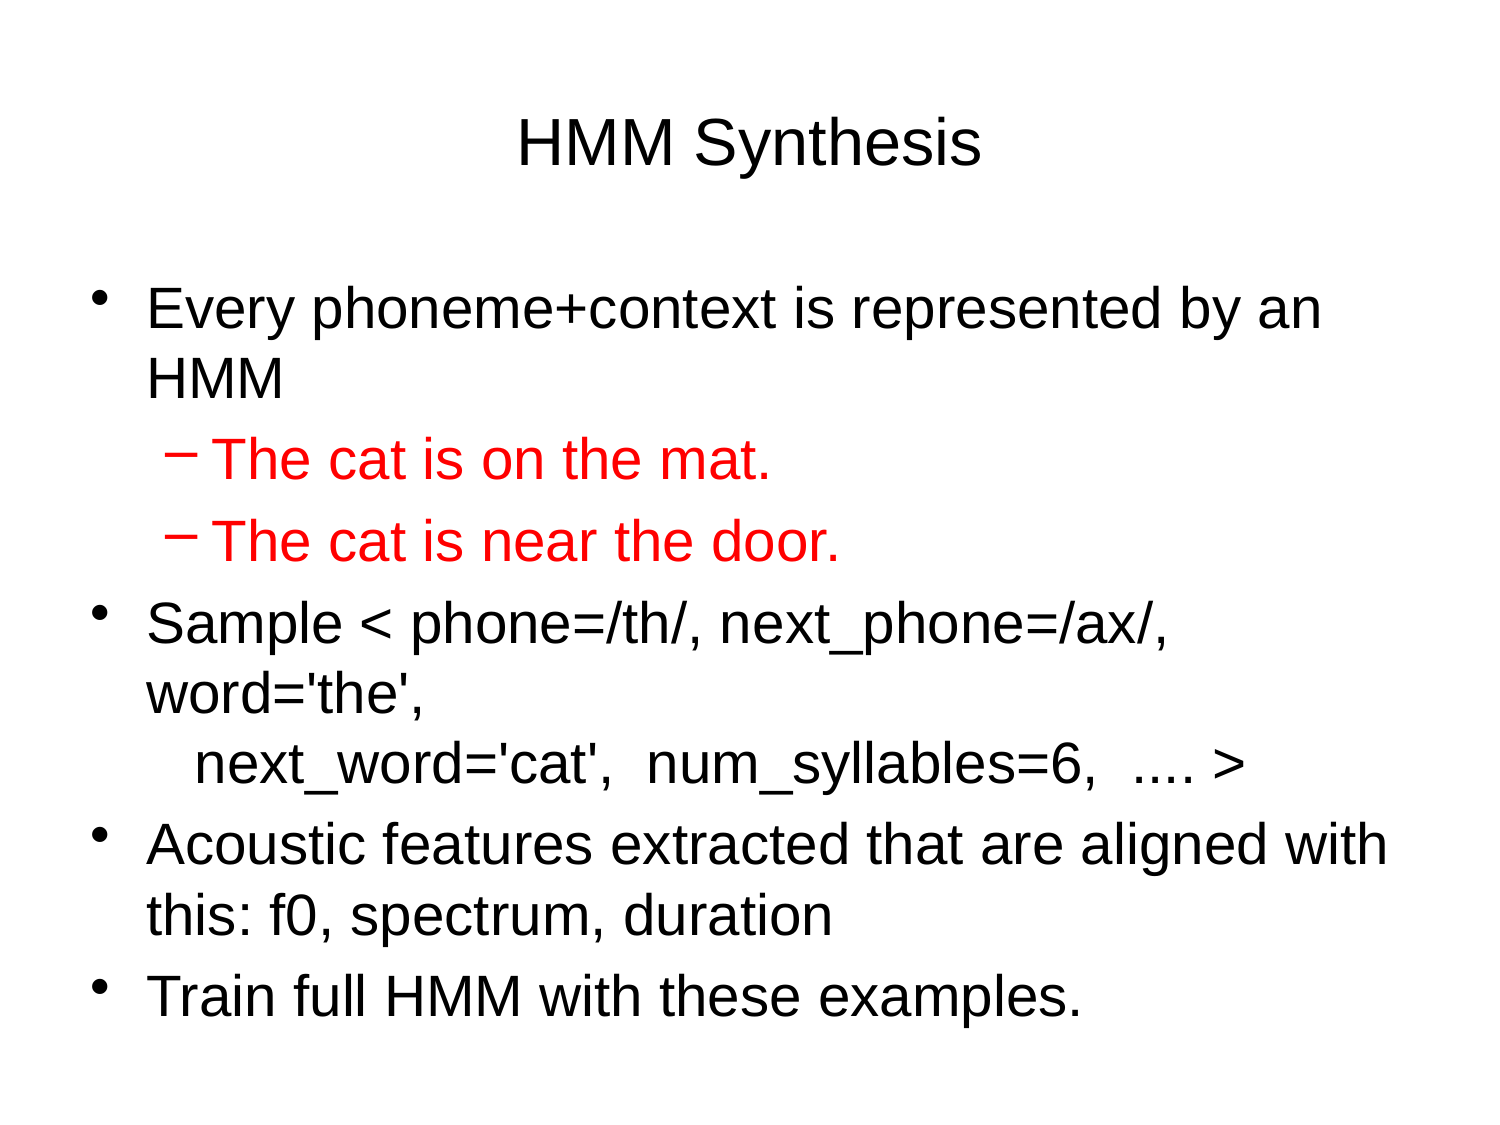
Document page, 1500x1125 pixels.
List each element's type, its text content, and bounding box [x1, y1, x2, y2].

title HMM Synthesis [75, 45, 1425, 233]
list Every phoneme+context is represented by an HMM The cat is on the mat. The cat is near the door. Sample < phone=/th/, next_phone=/ax/, word='the', next_word='cat', num_syllables=6, .... > Acoustic features extracted that are aligned with this: f0, spectrum, duration Train full HMM with these examples. [75, 262, 1425, 1005]
